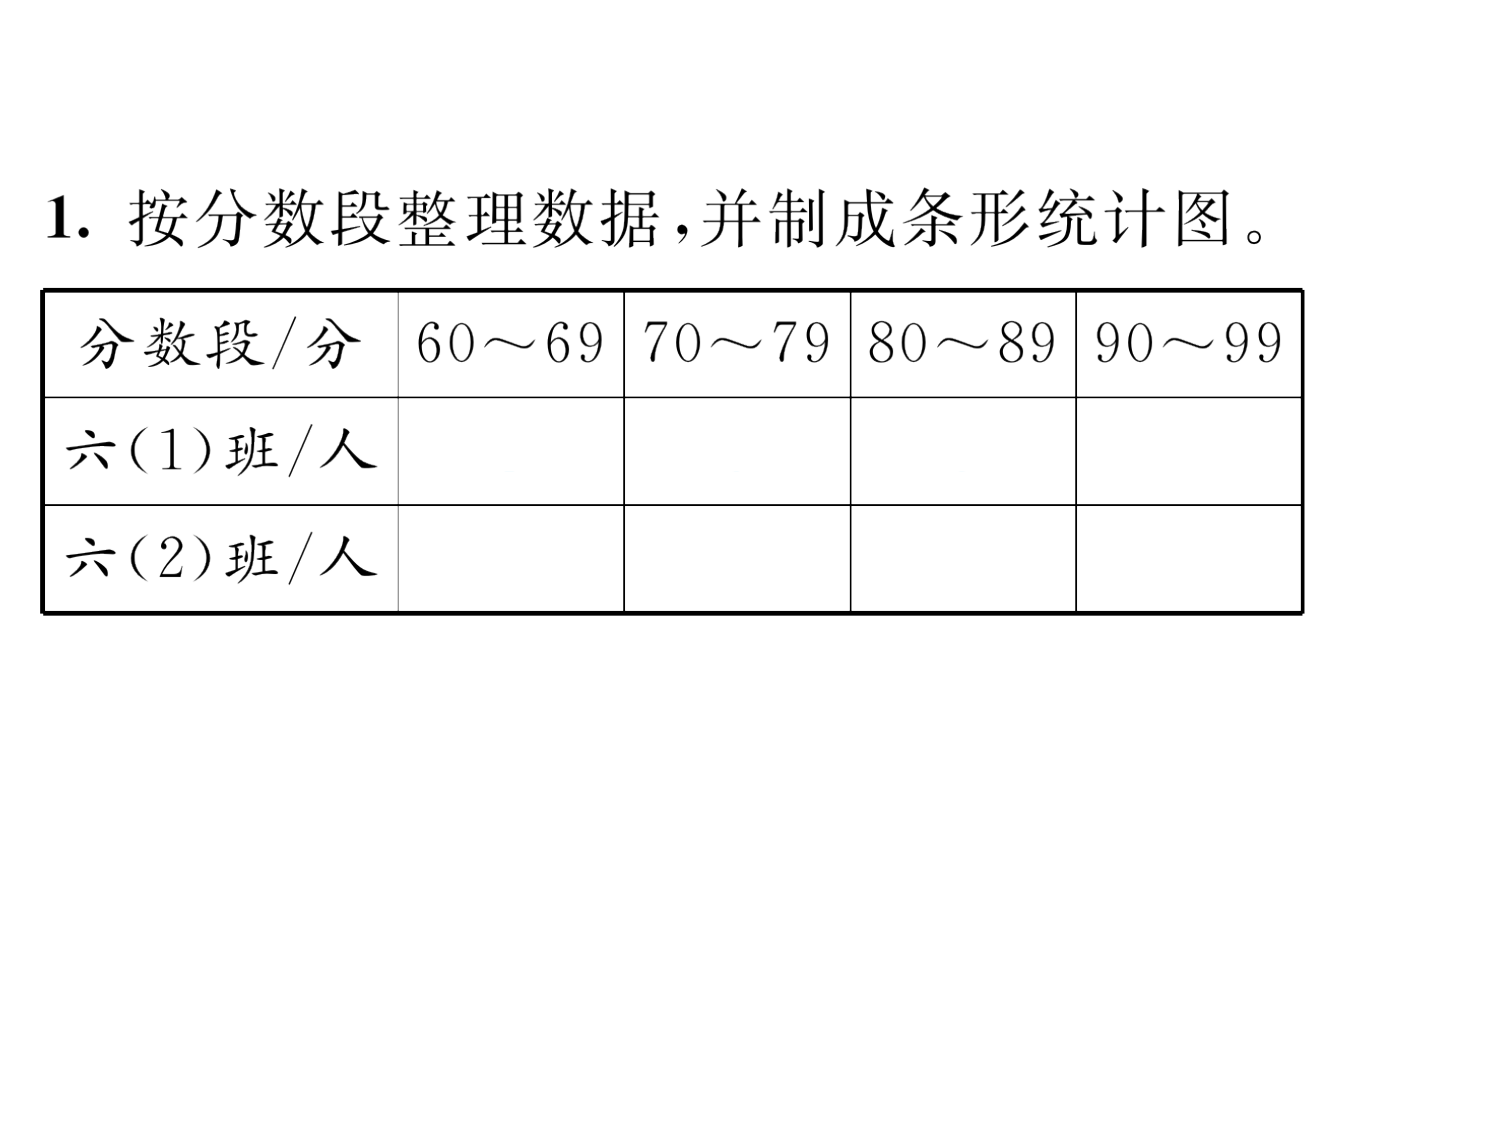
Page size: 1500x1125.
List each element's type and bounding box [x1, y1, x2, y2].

picture [35, 177, 1453, 627]
